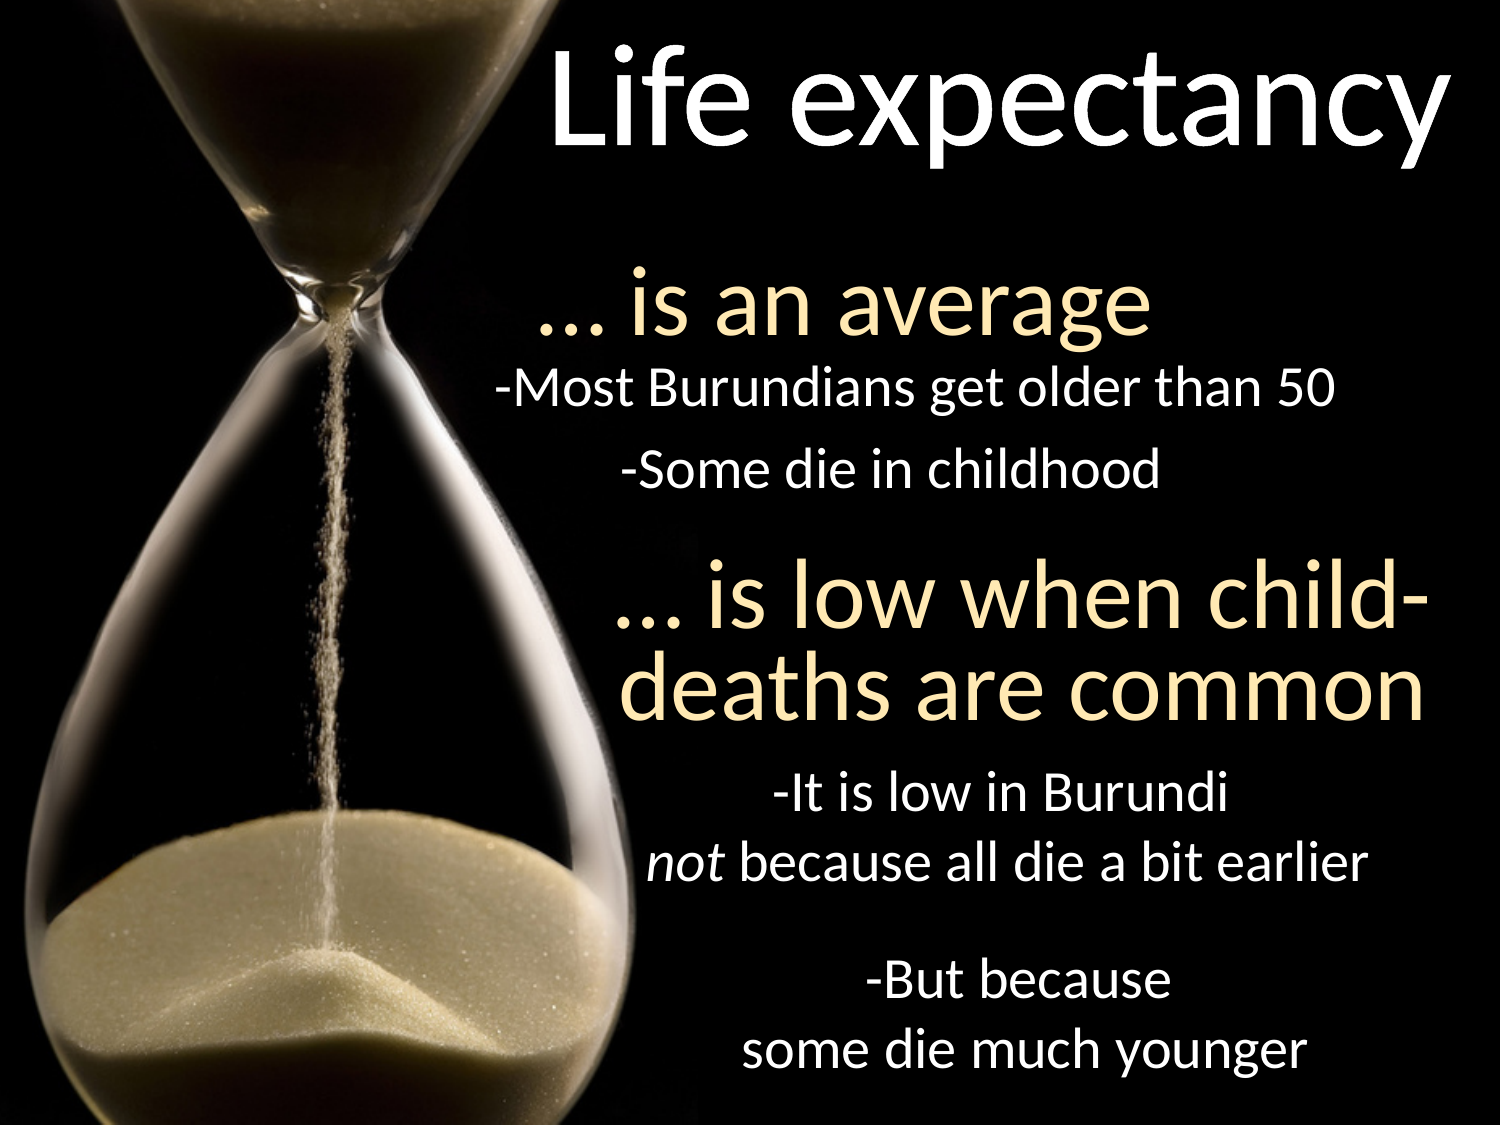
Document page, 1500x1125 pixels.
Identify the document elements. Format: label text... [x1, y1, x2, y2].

text_box -Some die in childhood [702, 422, 1249, 508]
text_box -But because some die much younger [702, 933, 1392, 1088]
text_box -It is low in Burundi not because all die a bit earlier [702, 745, 1418, 901]
text_box Life expectancy [699, 0, 1500, 182]
text_box … is an average [702, 227, 1223, 340]
text_box … is low when child- deaths are common [702, 549, 1500, 748]
picture [0, 0, 699, 1125]
text_box -Most Burundians get older than 50 [702, 340, 1388, 425]
